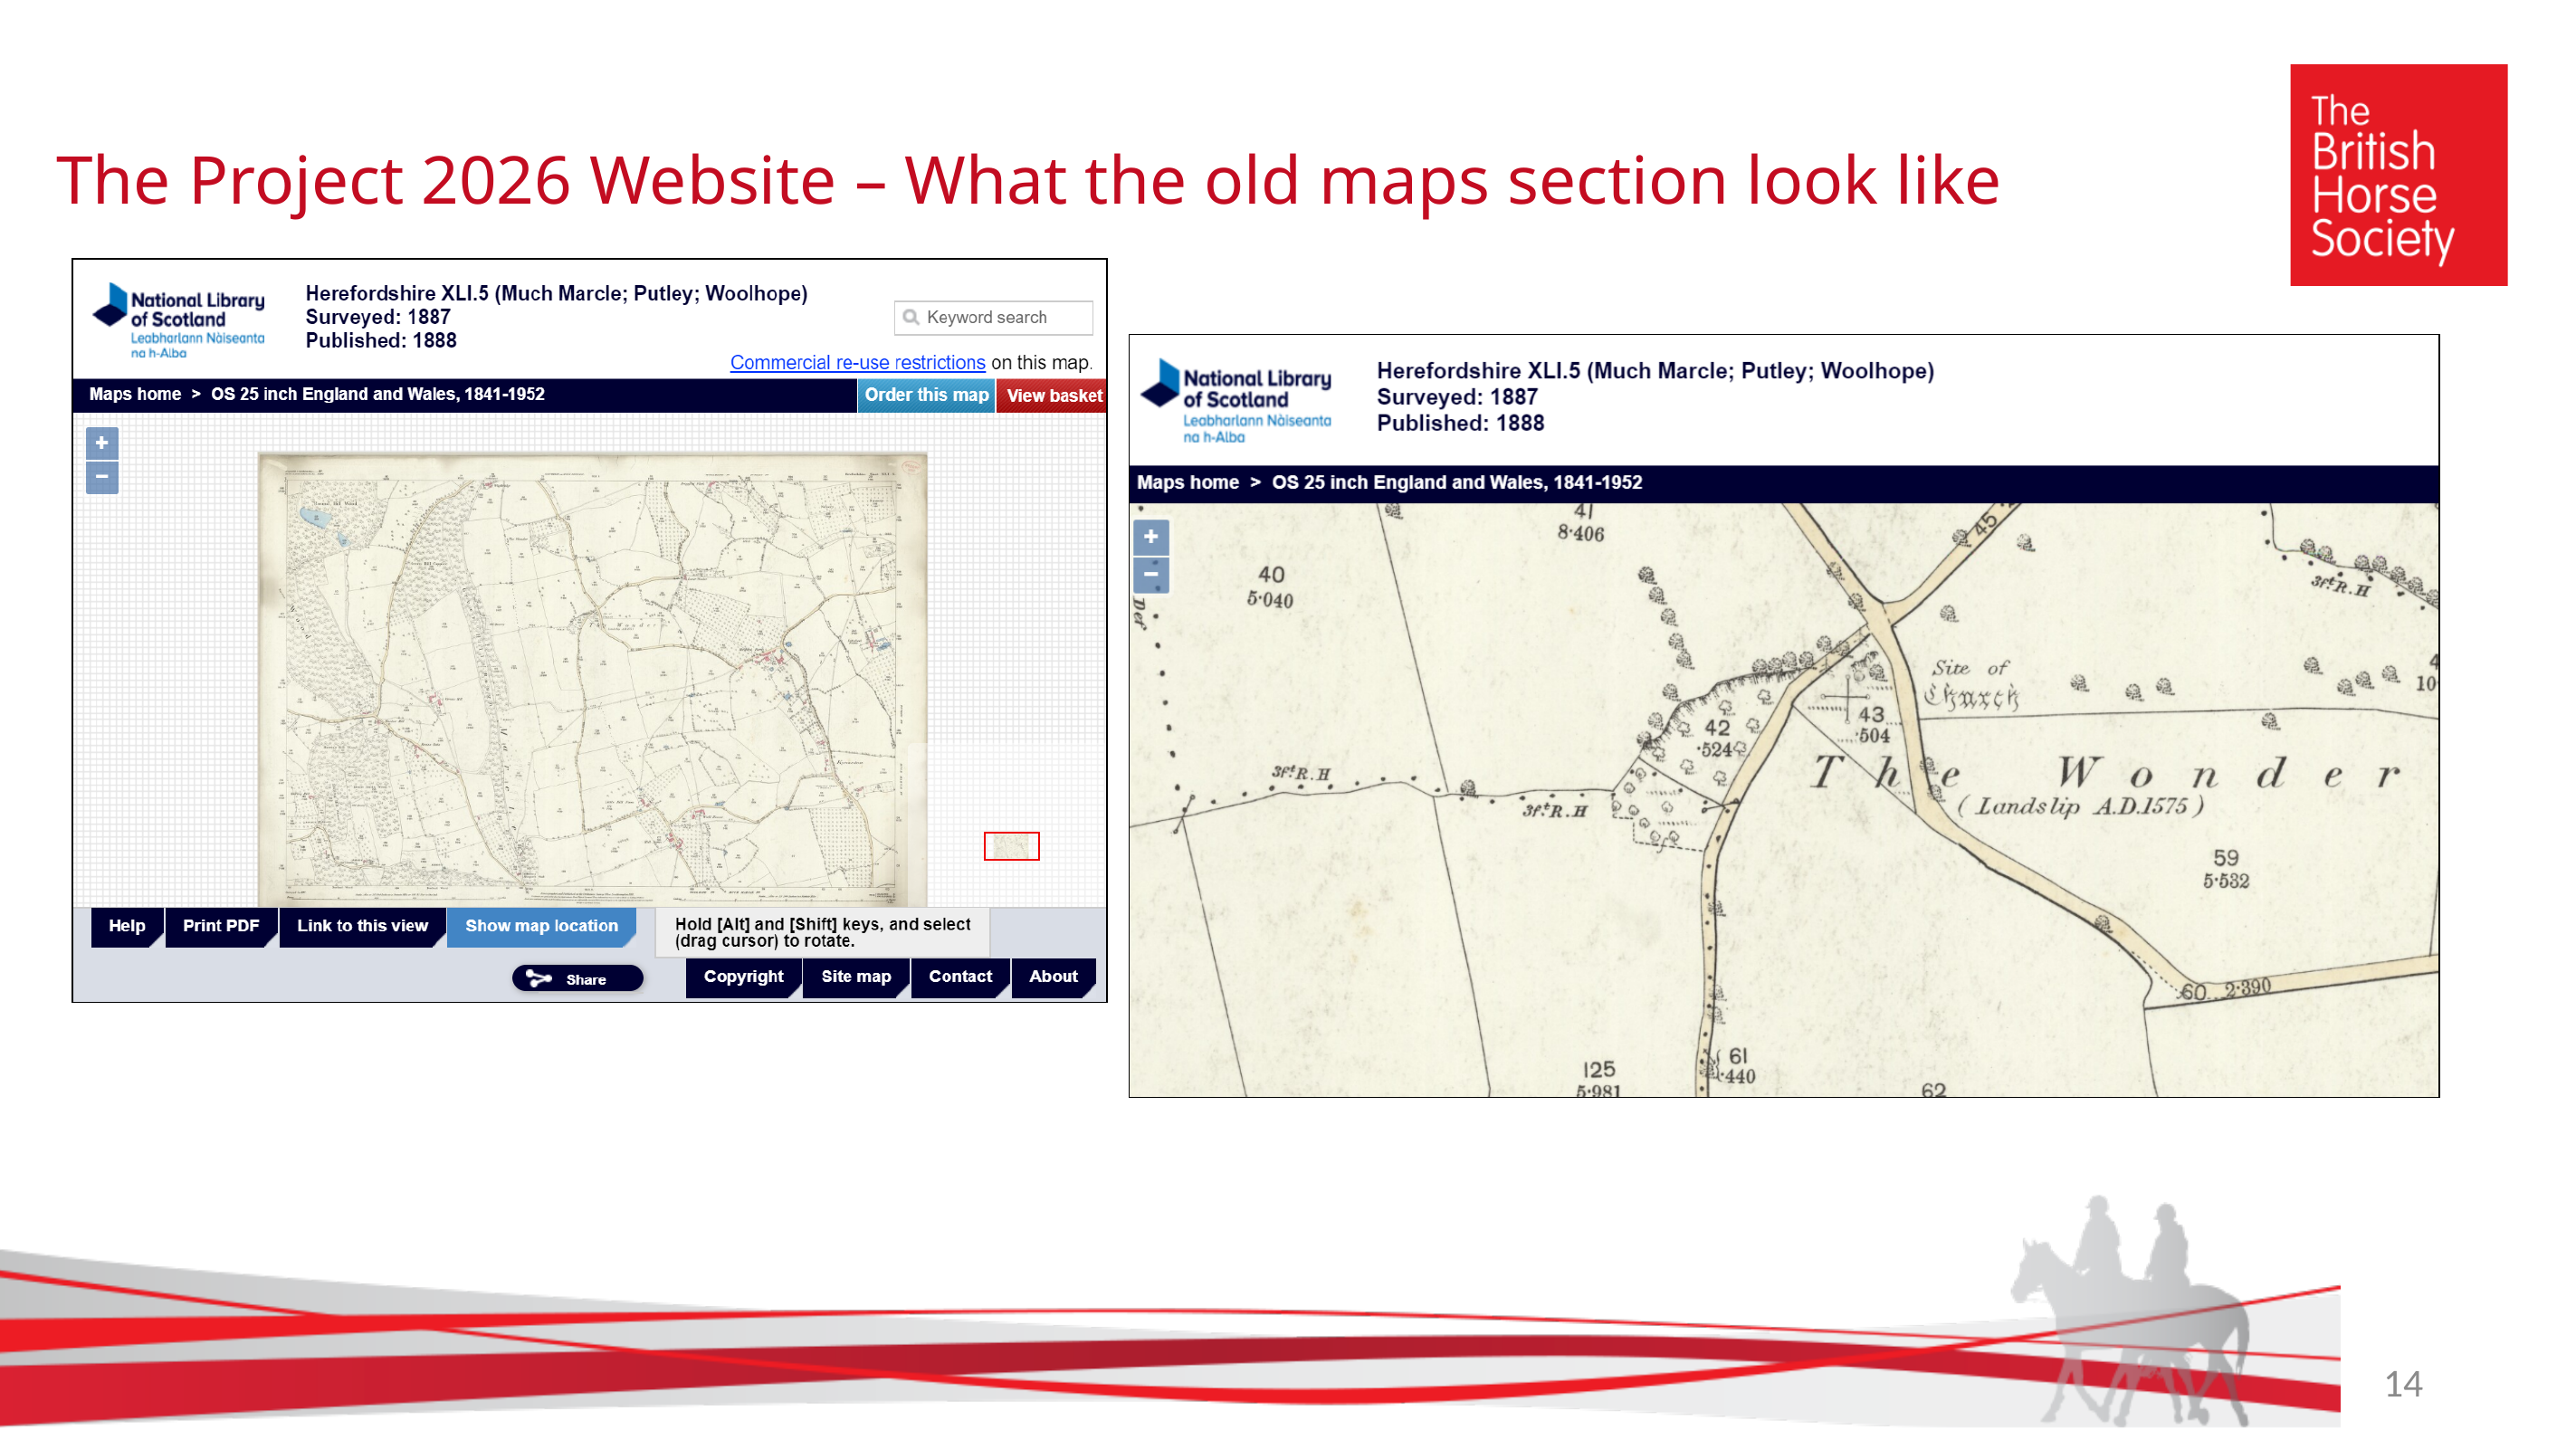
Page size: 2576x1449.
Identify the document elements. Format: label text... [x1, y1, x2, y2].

picture [1129, 335, 2439, 1097]
picture [2290, 63, 2508, 286]
slide_number 14 [2347, 1342, 2447, 1420]
picture [0, 1182, 2341, 1449]
text_box The Project 2026 Website – What the old maps section look like [43, 131, 2018, 224]
picture [72, 259, 1107, 1003]
